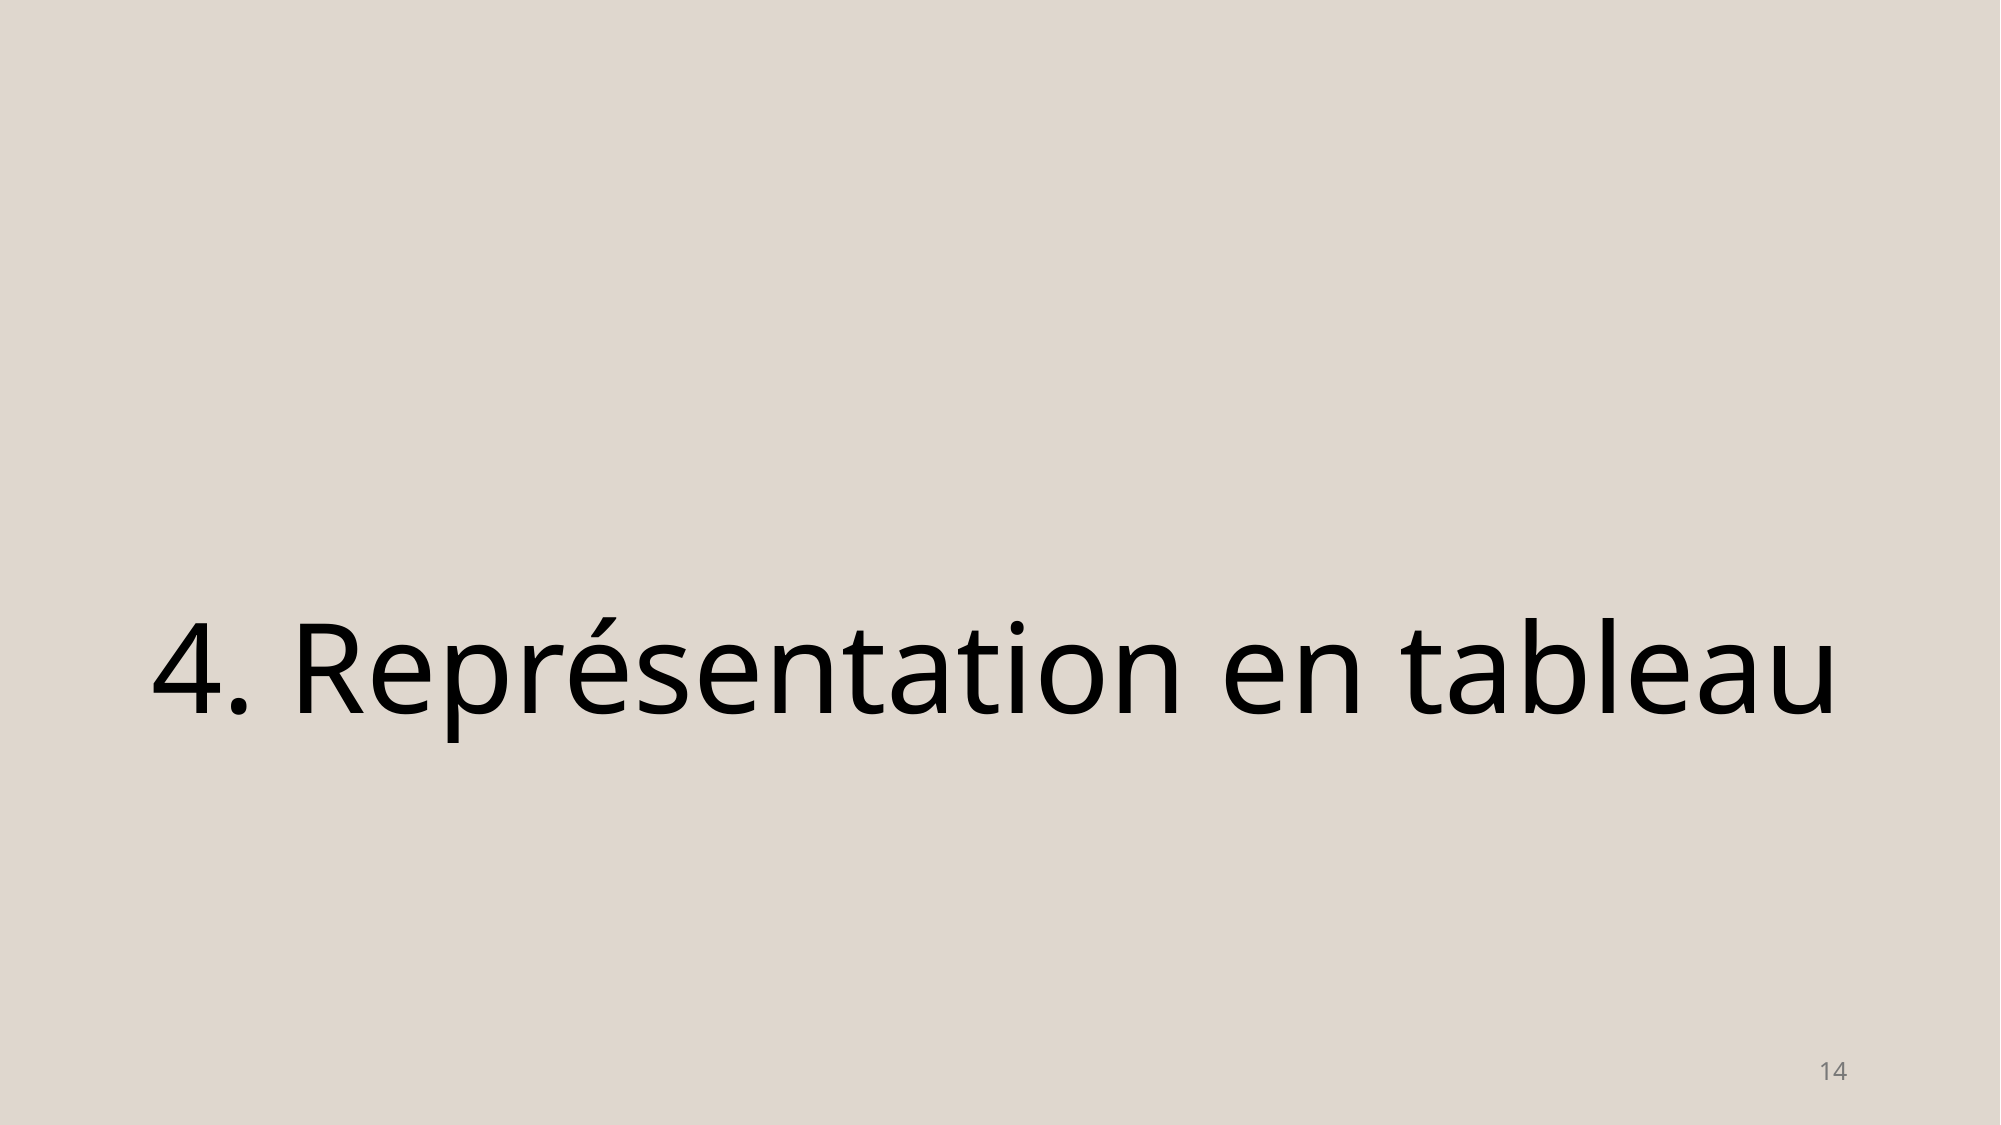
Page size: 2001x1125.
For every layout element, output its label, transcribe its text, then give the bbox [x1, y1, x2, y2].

title 4. Représentation en tableau [136, 280, 1862, 749]
slide_number 14 [1412, 1042, 1863, 1103]
